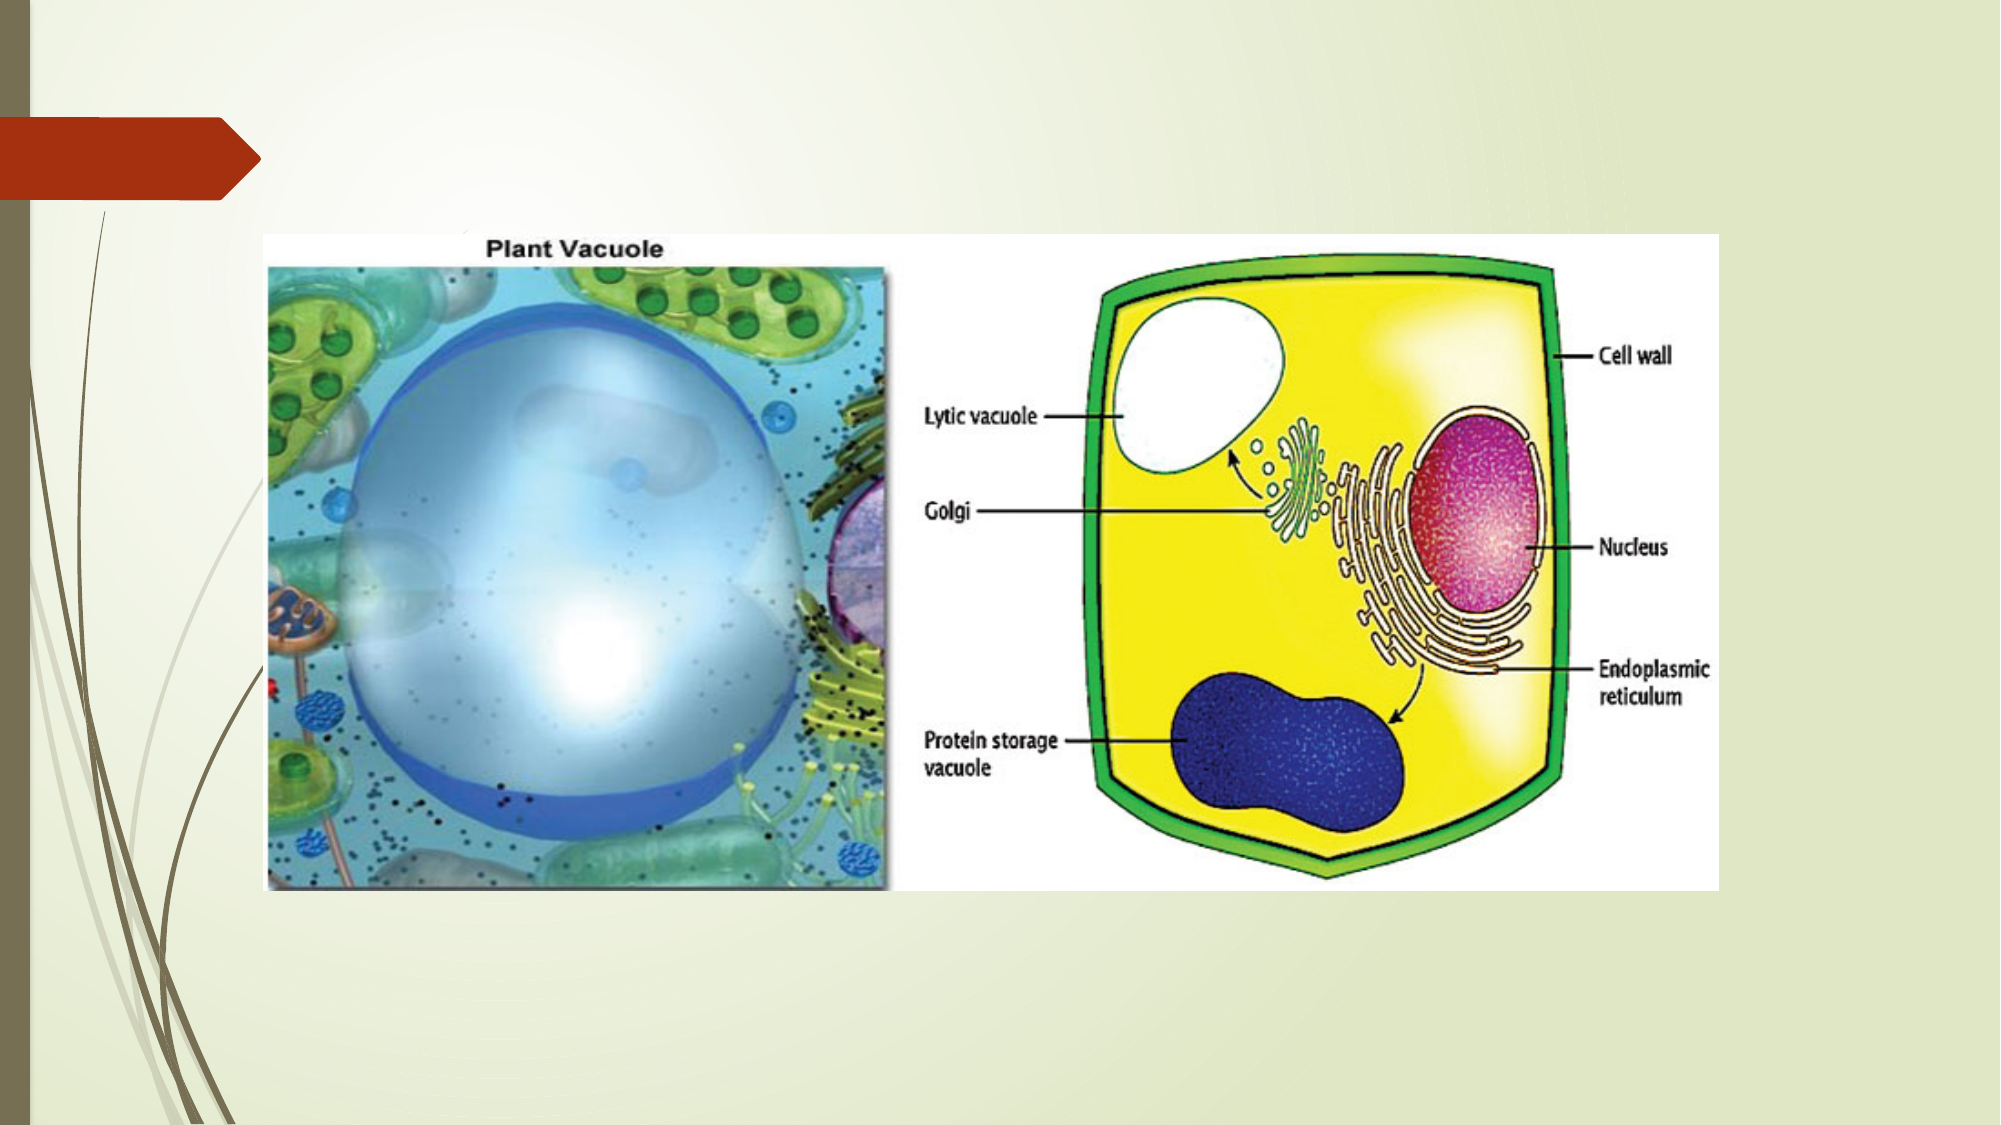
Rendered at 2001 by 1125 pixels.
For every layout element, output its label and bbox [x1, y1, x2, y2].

picture [263, 234, 1719, 891]
